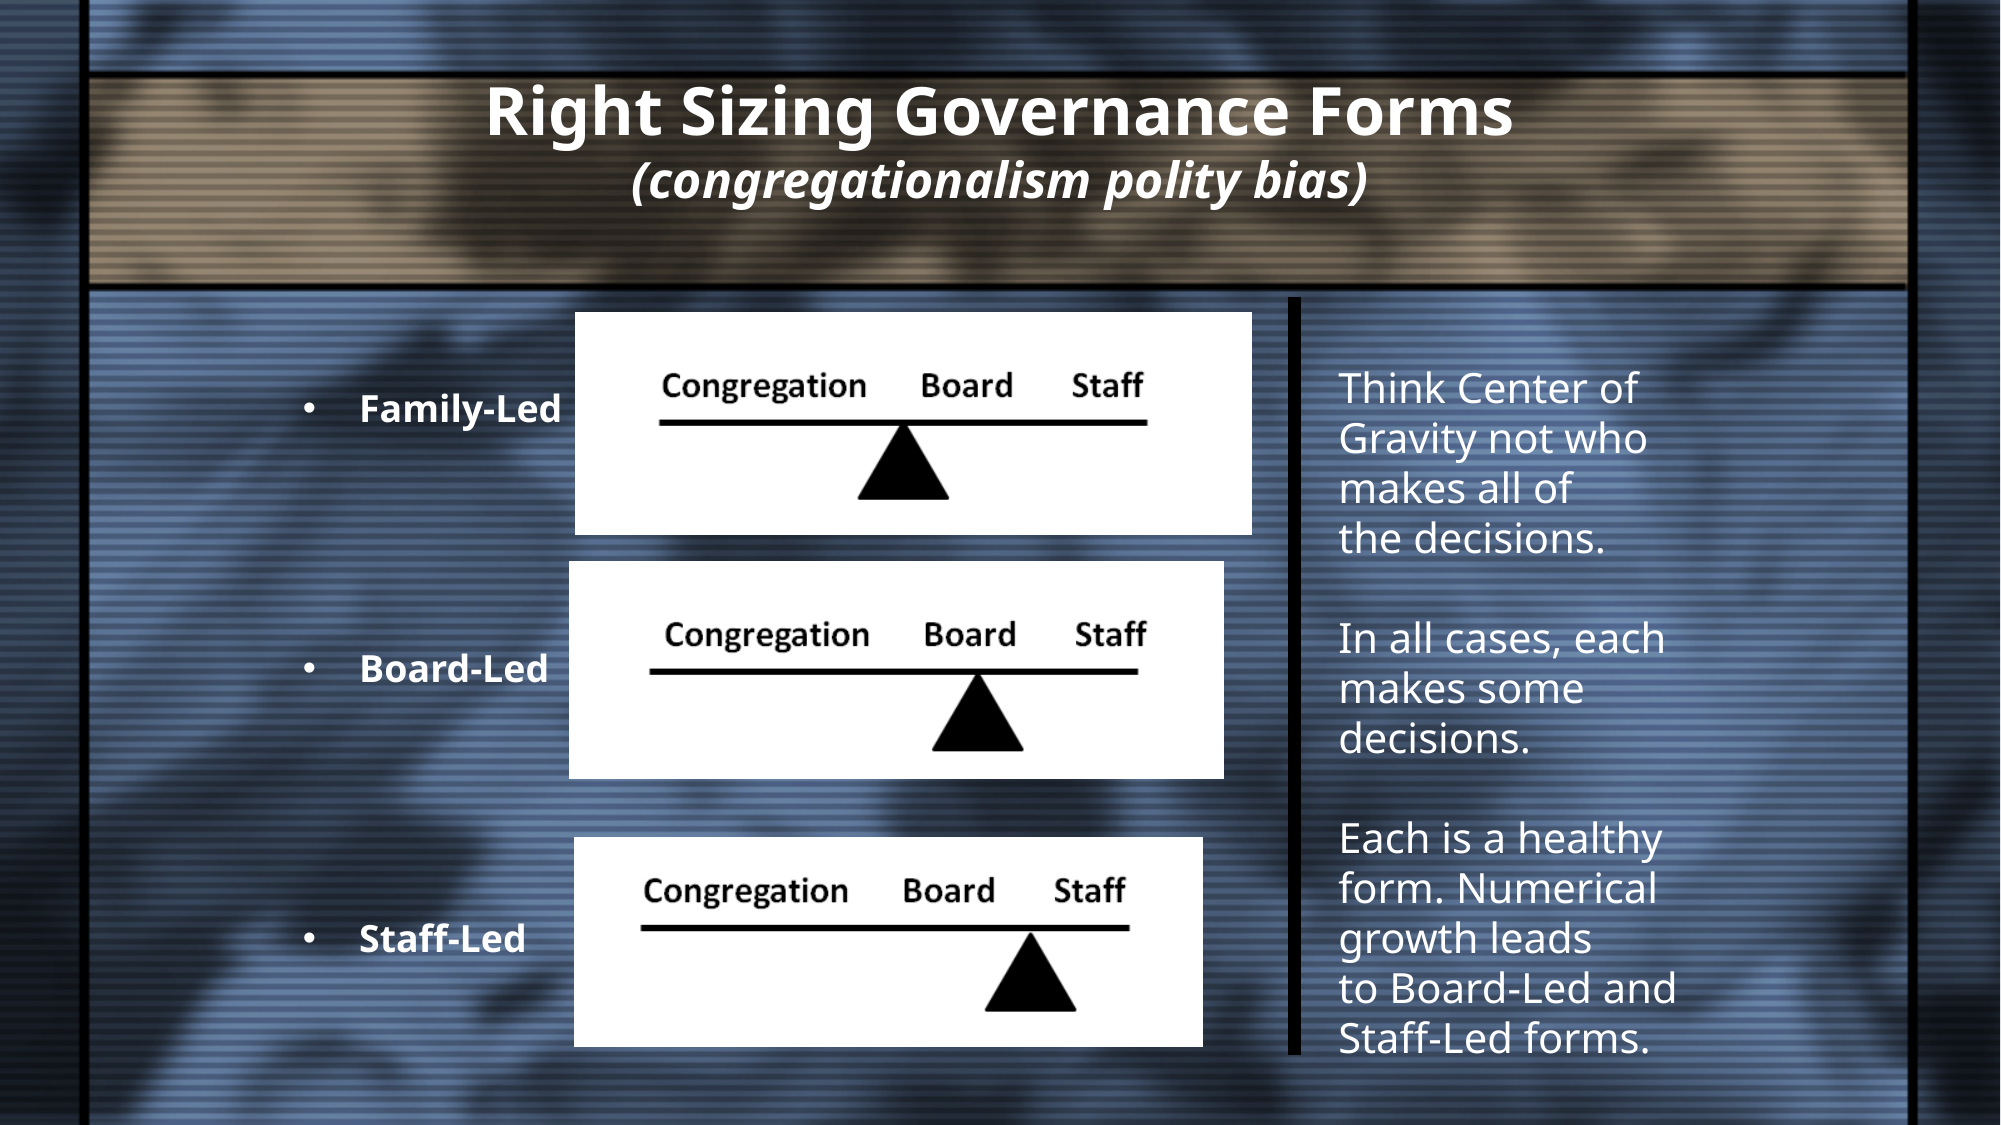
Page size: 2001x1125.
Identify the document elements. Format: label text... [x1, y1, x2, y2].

text_box Family-Led Board-Led Staff-Led [288, 378, 578, 968]
title Right Sizing Governance Forms (congregationalism polity bias) [99, 45, 1900, 233]
text_box Think Center of Gravity not who makes all of the decisions. In all cases, each makes some decisions. Each is a healthy form. Numerical growth leads to Board-Led and Staff-Led forms. [1323, 354, 1765, 1070]
picture [0, 0, 2001, 1125]
